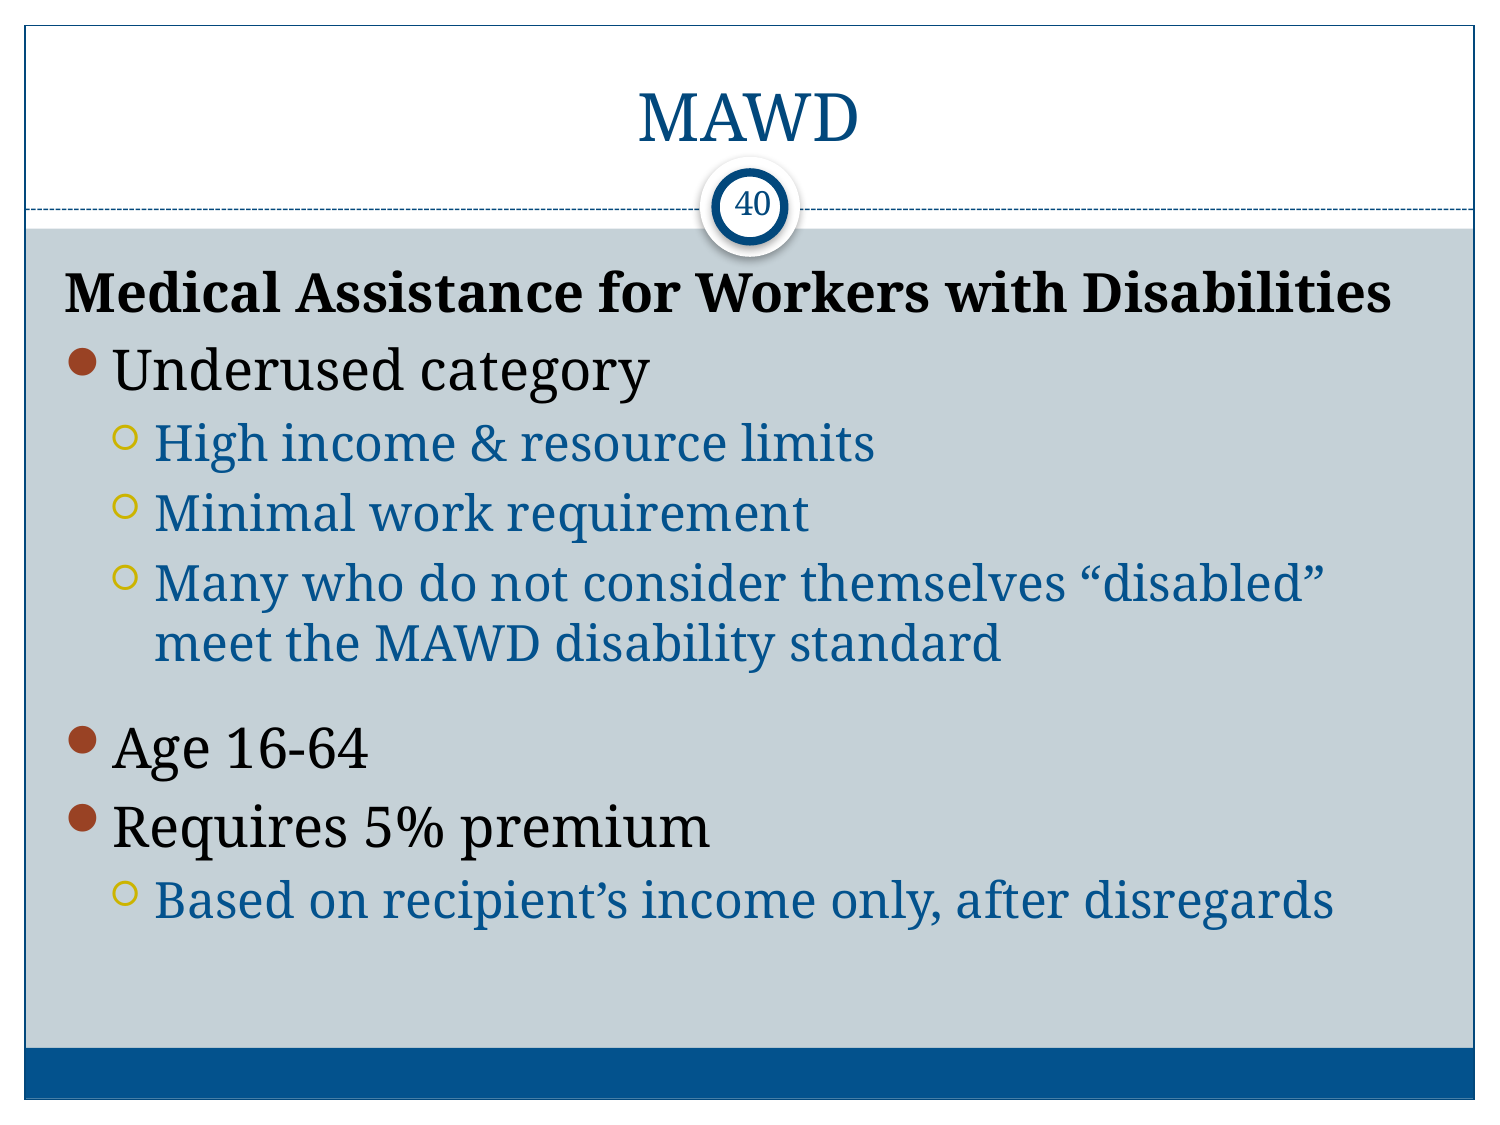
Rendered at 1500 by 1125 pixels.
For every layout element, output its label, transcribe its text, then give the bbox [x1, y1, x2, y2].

slide_number 40 [715, 168, 791, 241]
list Medical Assistance for Workers with Disabilities Underused category High income & resource limits Minimal work requirement Many who do not consider themselves “disabled” meet the MAWD disability standard Age 16-64 Requires 5% premium Based on recipient’s income only, after disregards [49, 250, 1445, 1038]
title MAWD [49, 37, 1450, 163]
